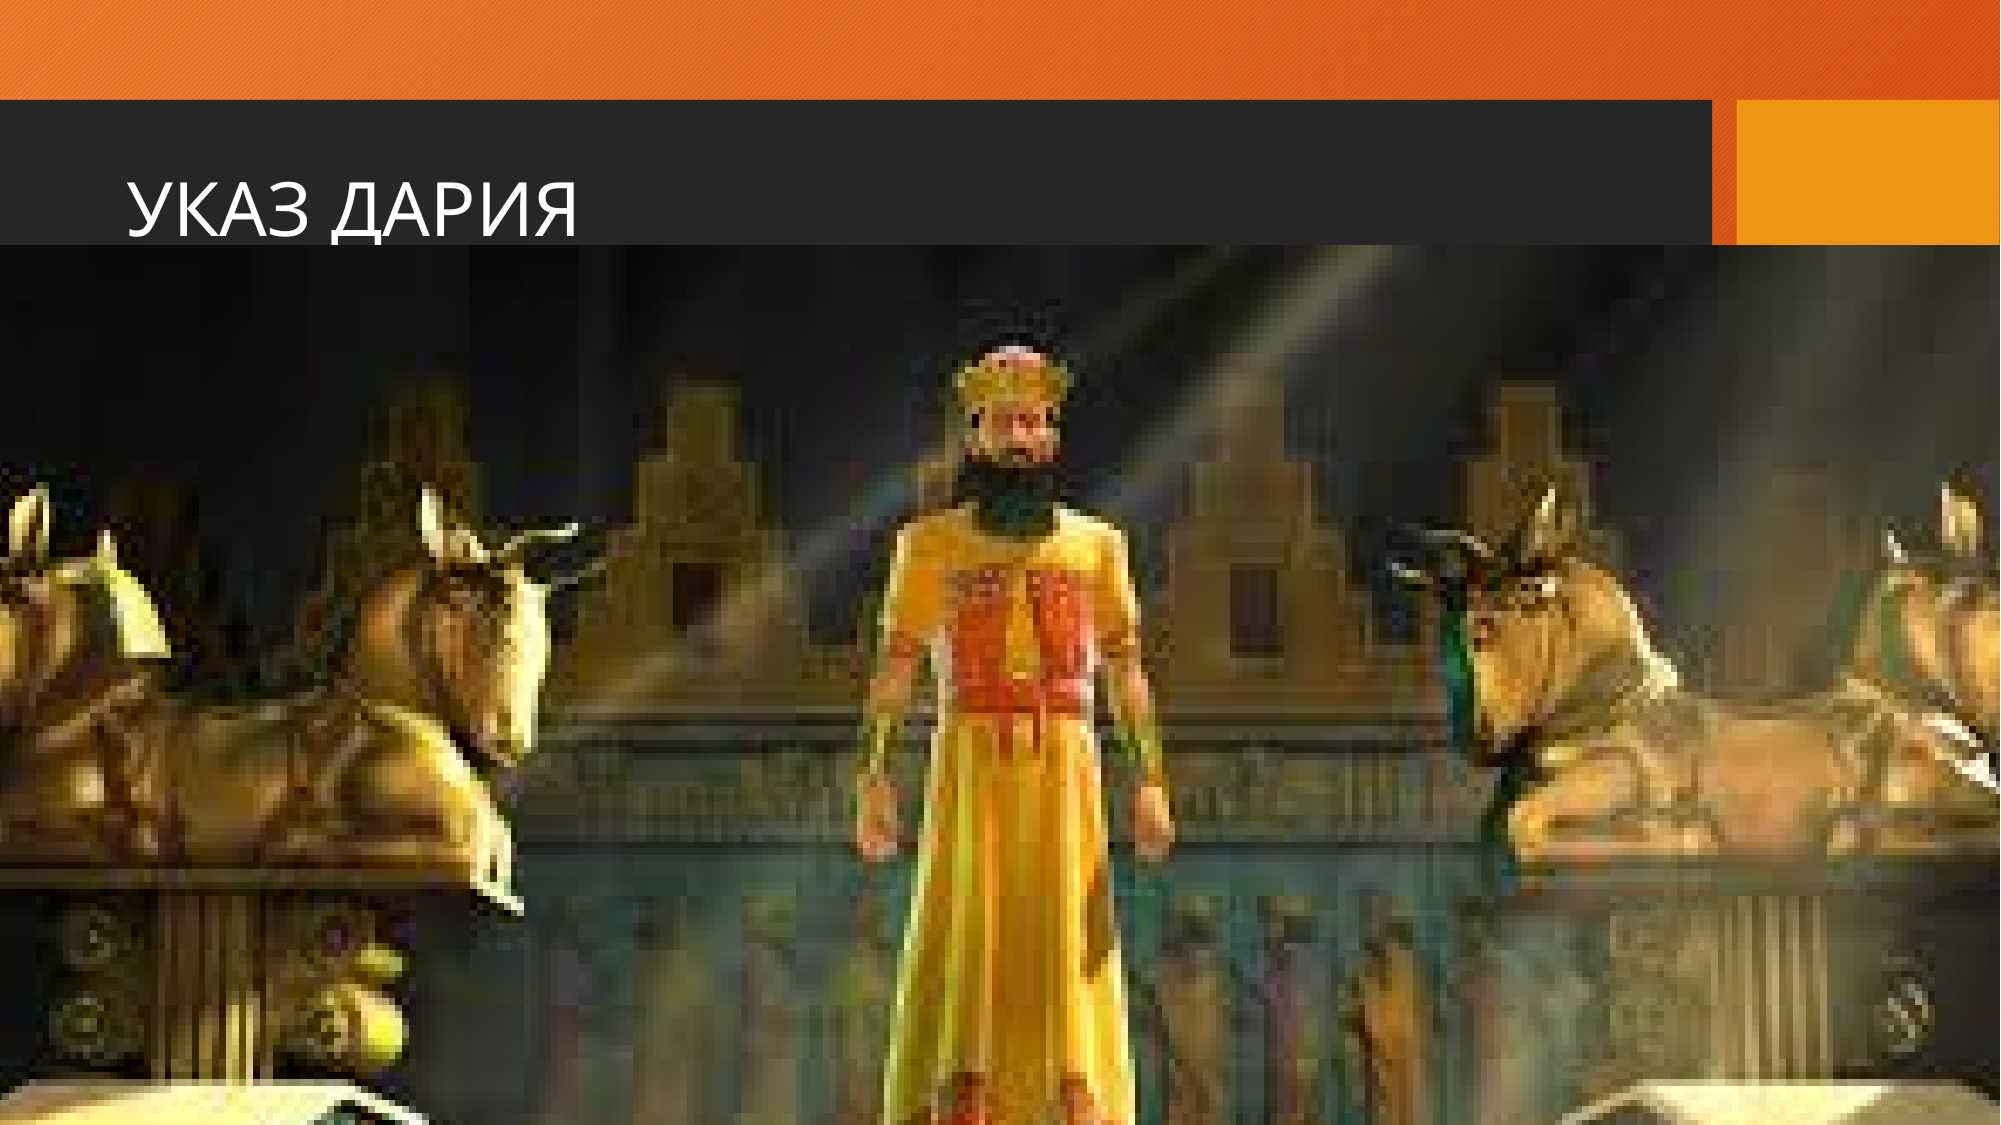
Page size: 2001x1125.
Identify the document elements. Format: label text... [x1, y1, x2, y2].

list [0, 245, 2000, 1125]
title УКАЗ ДАРИЯ [111, 123, 1689, 245]
